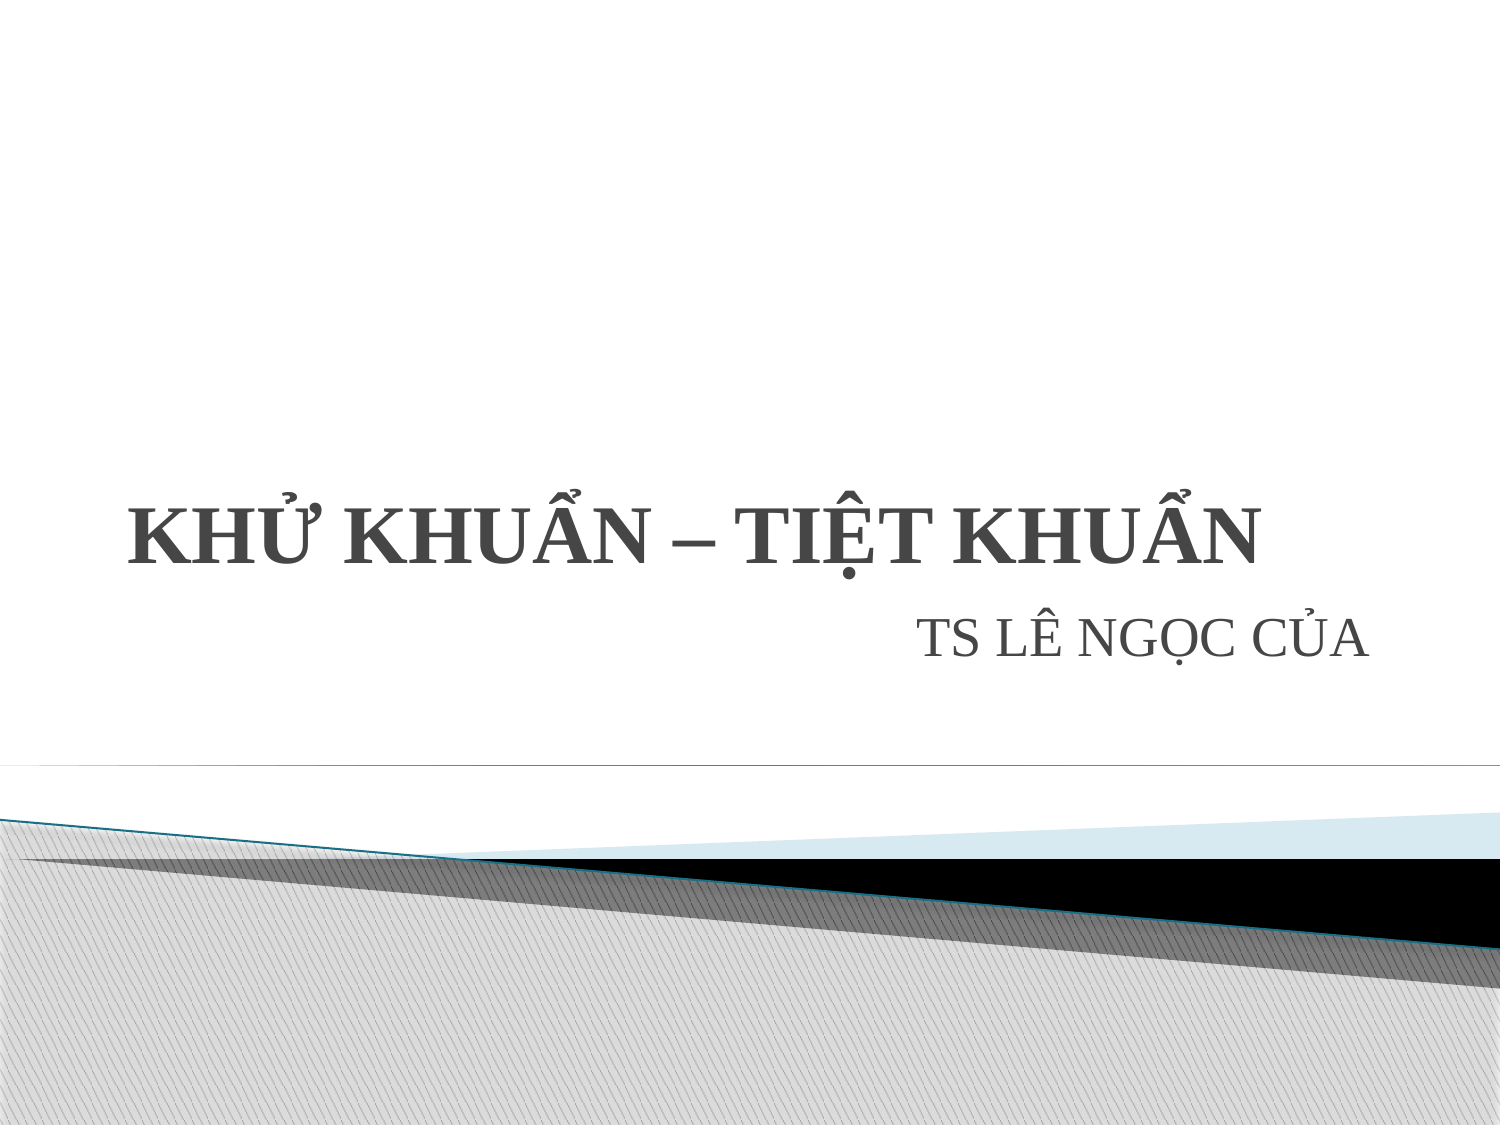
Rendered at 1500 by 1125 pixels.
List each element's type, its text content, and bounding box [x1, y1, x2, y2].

subtitle TS LÊ NGỌC CỦA [112, 592, 1388, 790]
picture [5, 859, 1500, 989]
title KHỬ KHUẨN – TIỆT KHUẨN [112, 287, 1388, 588]
